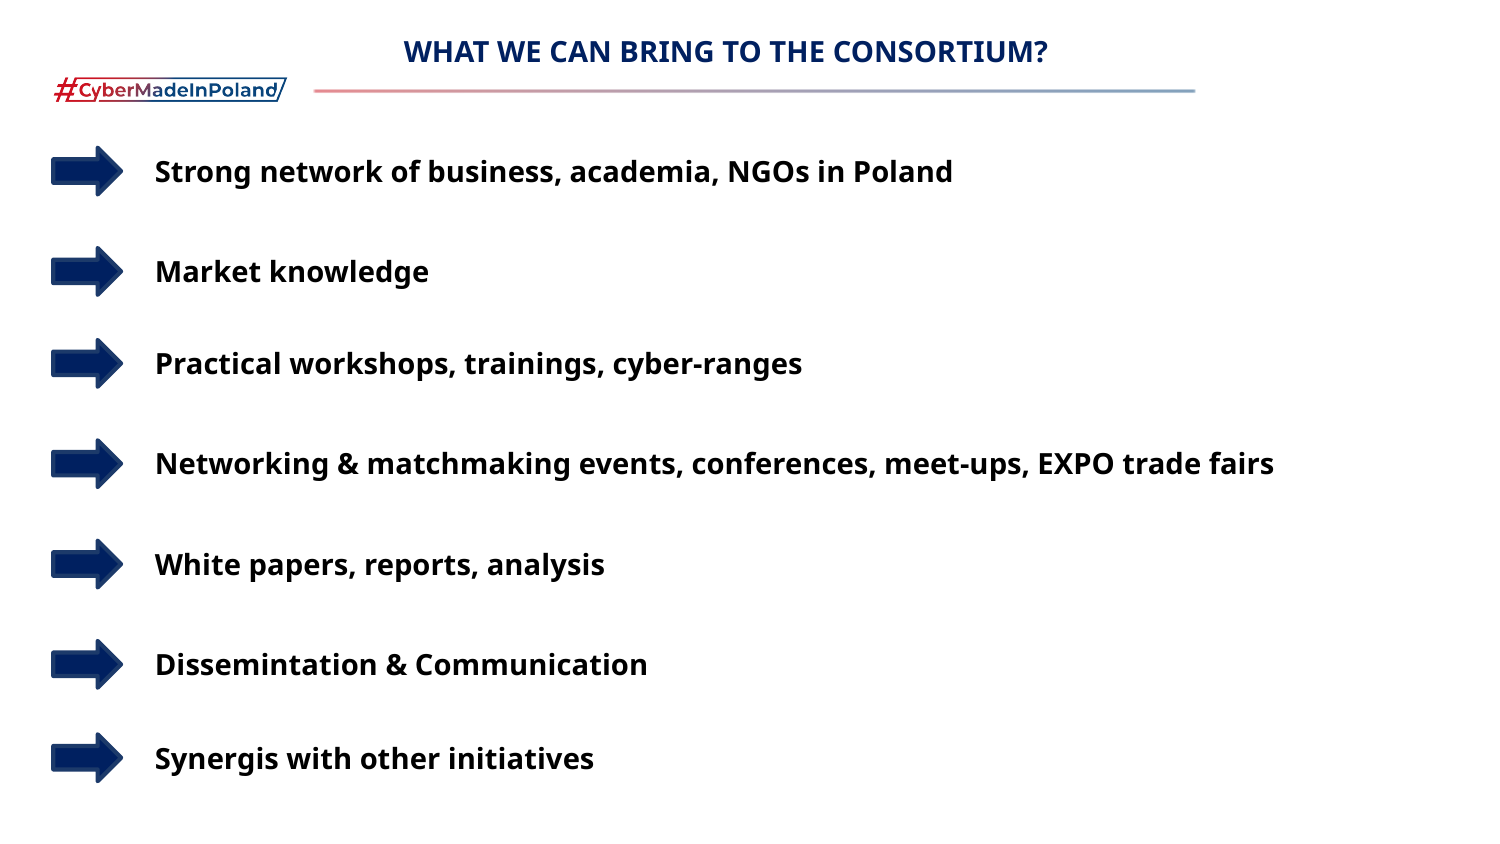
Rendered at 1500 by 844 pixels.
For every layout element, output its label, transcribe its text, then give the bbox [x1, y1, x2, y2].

text_box Networking & matchmaking events, conferences, meet-ups, EXPO trade fairs [139, 430, 1360, 496]
text_box [51, 638, 124, 690]
text_box Market knowledge [139, 238, 1360, 304]
picture [308, 72, 1205, 106]
text_box Synergis with other initiatives [139, 724, 1360, 790]
text_box [51, 337, 124, 389]
text_box [51, 145, 124, 197]
text_box [51, 438, 124, 490]
picture [42, 65, 303, 113]
text_box [51, 732, 124, 784]
text_box [51, 246, 124, 297]
text_box White papers, reports, analysis [139, 531, 1360, 597]
text_box Practical workshops, trainings, cyber-ranges [139, 330, 1360, 396]
text_box [51, 538, 124, 590]
text_box Dissemintation & Communication [139, 631, 1360, 697]
text_box WHAT WE CAN BRING TO THE CONSORTIUM? [388, 18, 1141, 71]
text_box Strong network of business, academia, NGOs in Poland [139, 138, 1360, 204]
